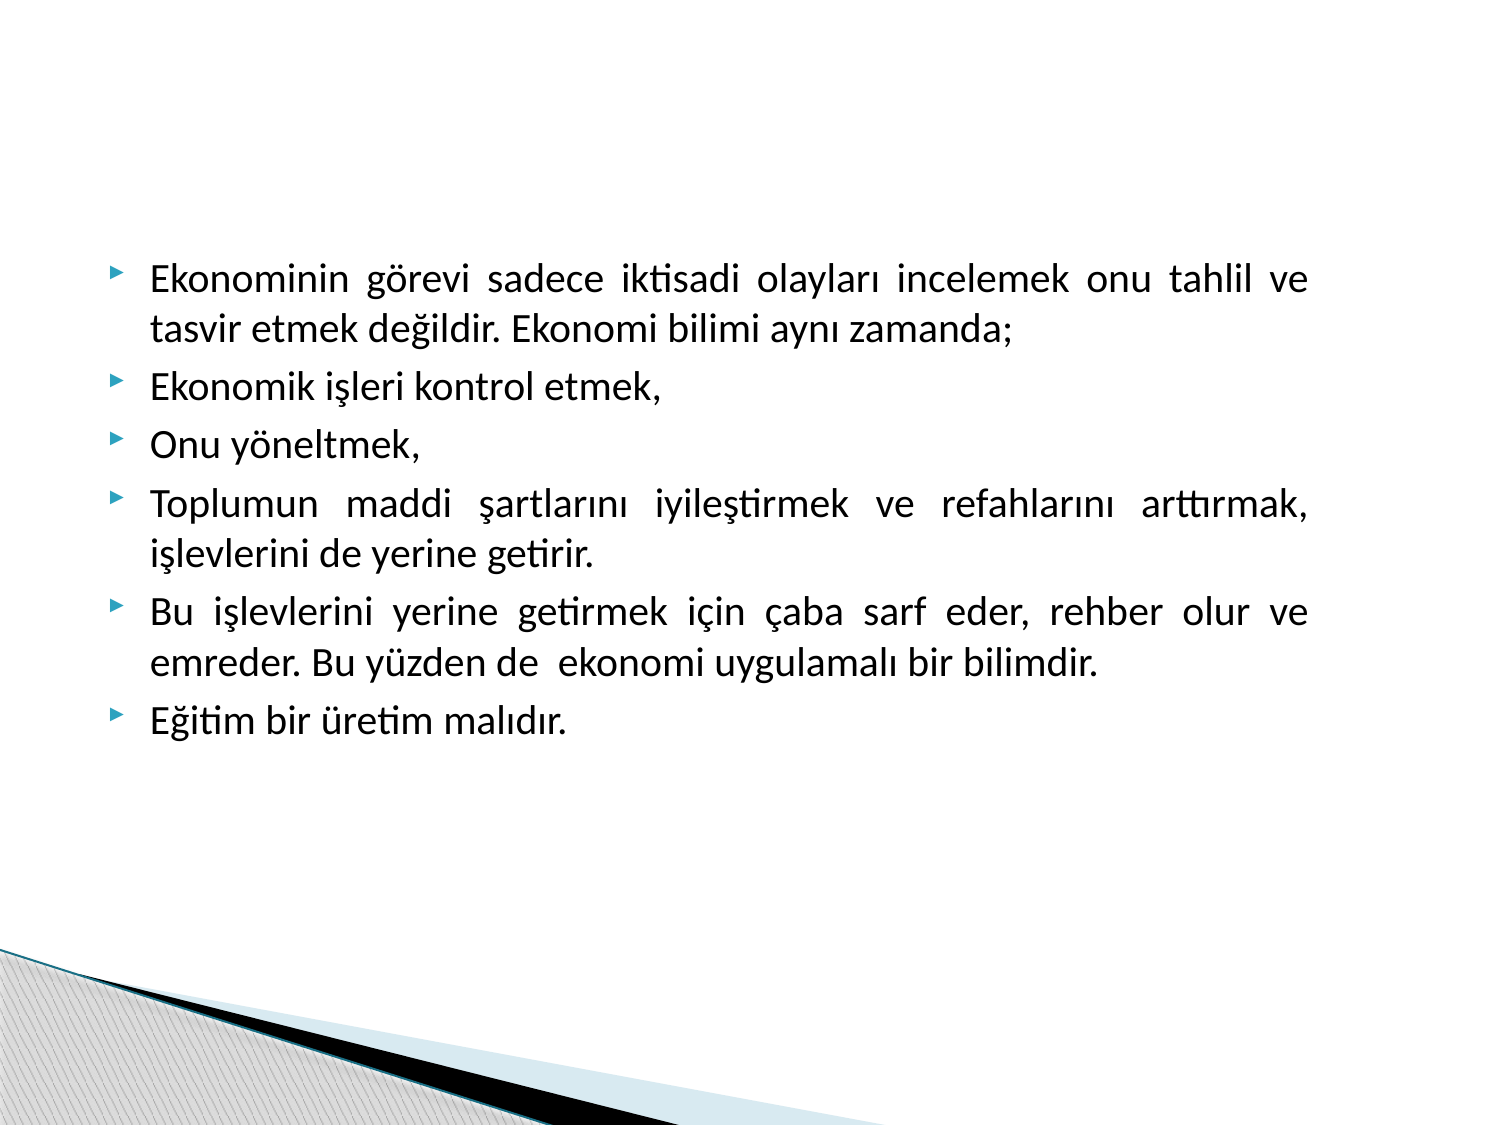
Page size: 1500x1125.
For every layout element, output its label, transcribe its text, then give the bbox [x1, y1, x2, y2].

list Ekonominin görevi sadece iktisadi olayları incelemek onu tahlil ve tasvir etmek değildir. Ekonomi bilimi aynı zamanda; Ekonomik işleri kontrol etmek, Onu yöneltmek, Toplumun maddi şartlarını iyileştirmek ve refahlarını arttırmak, işlevlerini de yerine getirir. Bu işlevlerini yerine getirmek için çaba sarf eder, rehber olur ve emreder. Bu yüzden de ekonomi uygulamalı bir bilimdir. Eğitim bir üretim malıdır. [75, 243, 1325, 986]
